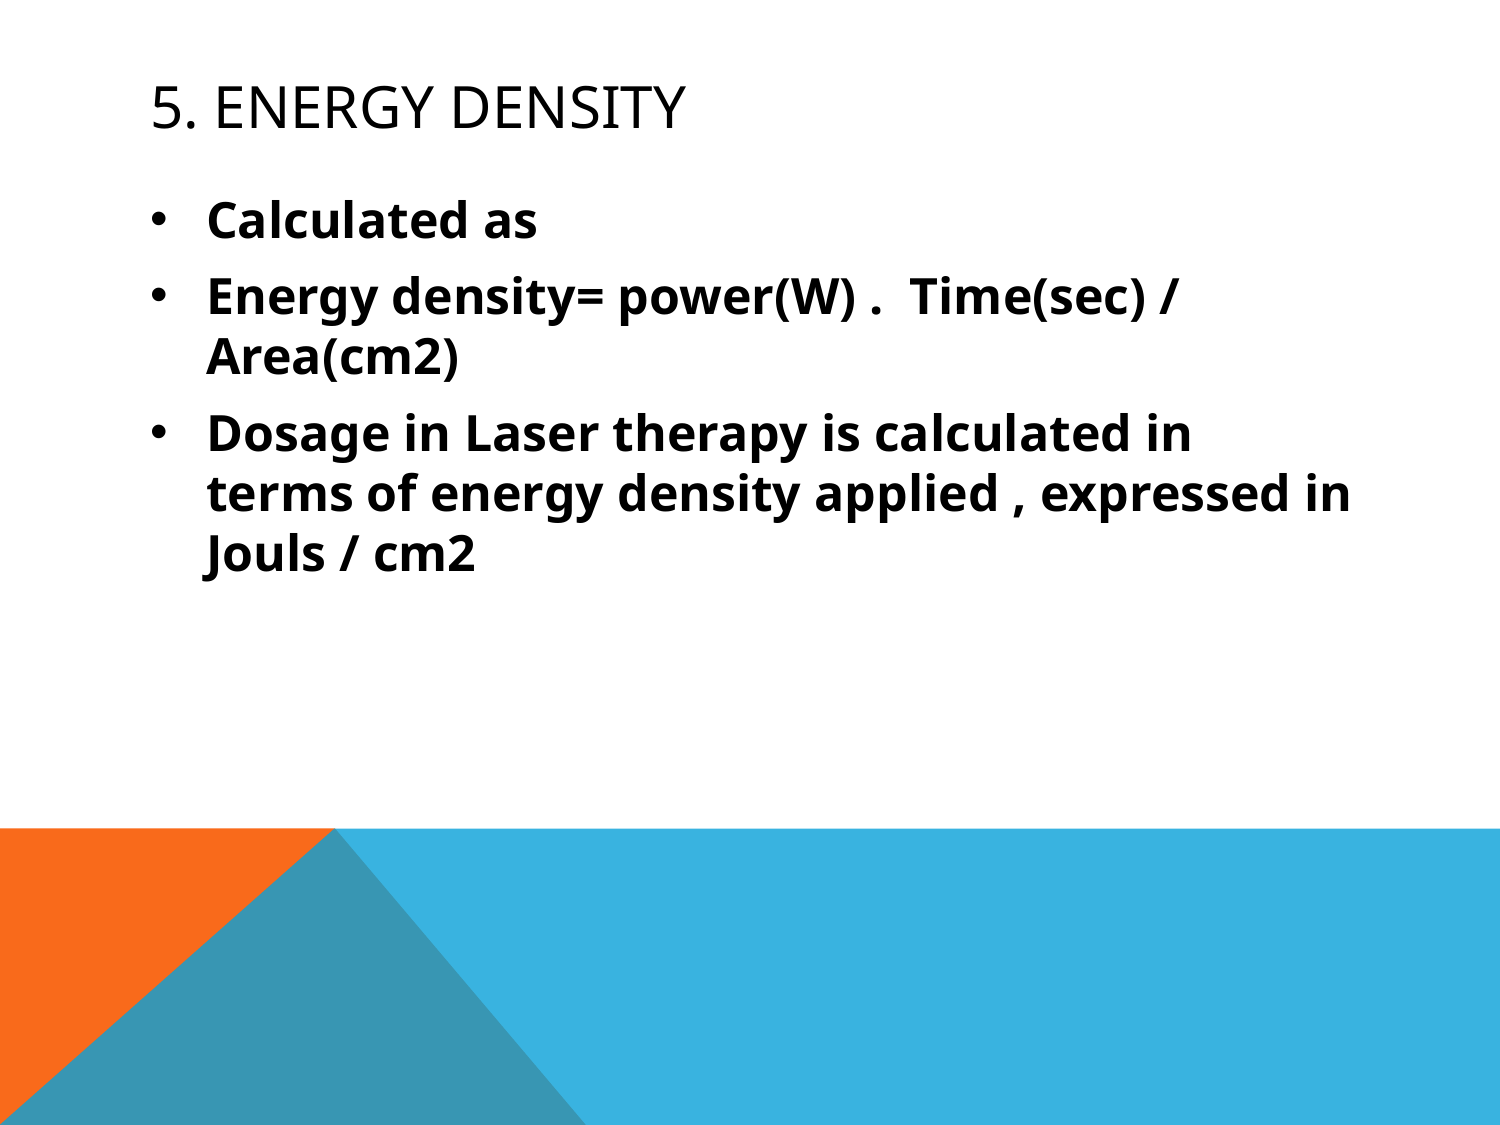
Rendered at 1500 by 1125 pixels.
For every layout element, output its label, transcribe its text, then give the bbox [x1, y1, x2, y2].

list Calculated as Energy density= power(W) . Time(sec) / Area(cm2) Dosage in Laser therapy is calculated in terms of energy density applied , expressed in Jouls / cm2 [135, 180, 1369, 768]
title 5. Energy density [135, 60, 1369, 150]
